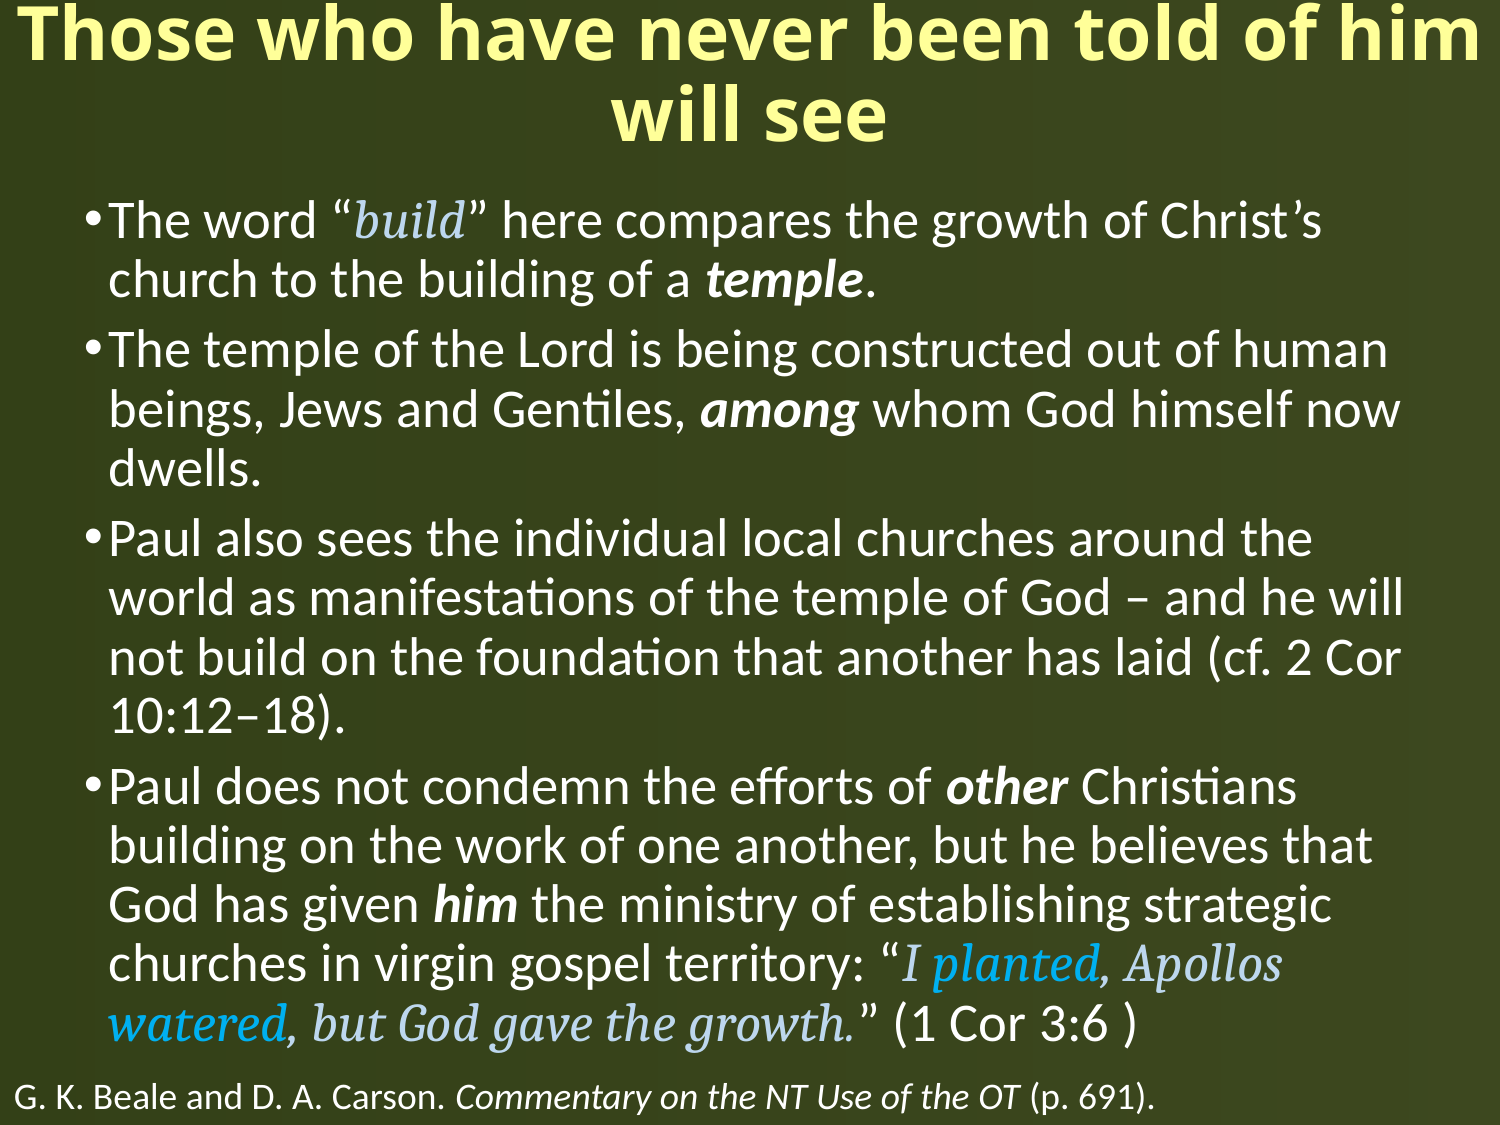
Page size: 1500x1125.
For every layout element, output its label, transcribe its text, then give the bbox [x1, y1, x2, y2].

title Those who have never been told of him will see [0, 0, 1500, 153]
list The word “build” here compares the growth of Christ’s church to the building of a temple. The temple of the Lord is being constructed out of human beings, Jews and Gentiles, among whom God himself now dwells. Paul also sees the individual local churches around the world as manifestations of the temple of God – and he will not build on the foundation that another has laid (cf. 2 Cor 10:12–18). Paul does not condemn the efforts of other Christians building on the work of one another, but he believes that God has given him the ministry of establishing strategic churches in virgin gospel territory: “I planted, Apollos watered, but God gave the growth.” (1 Cor 3:6 ) [68, 183, 1450, 1064]
text_box G. K. Beale and D. A. Carson. Commentary on the NT Use of the OT (p. 691). [0, 1064, 1500, 1125]
